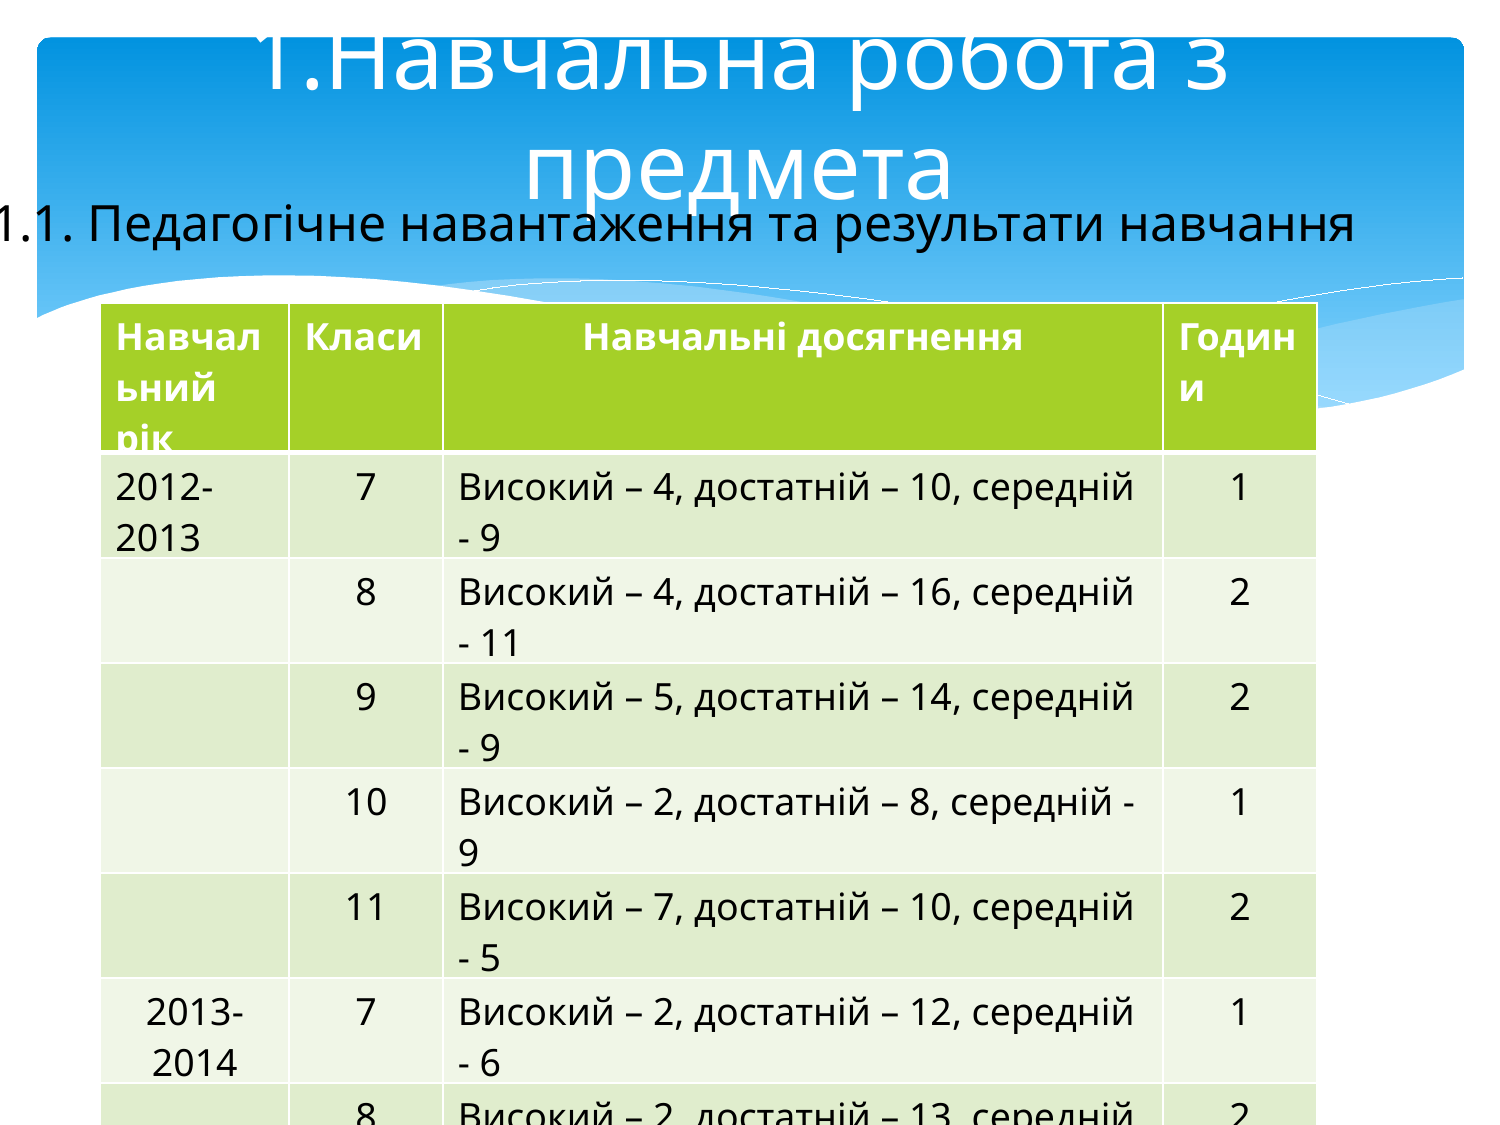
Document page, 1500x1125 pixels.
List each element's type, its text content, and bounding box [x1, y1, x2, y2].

table_cell [101, 1084, 288, 1125]
table_cell 1 [1164, 769, 1316, 872]
table_cell Високий – 5, достатній – 14, середній - 9 [444, 664, 1162, 767]
table_cell Високий – 2, достатній – 12, середній - 6 [444, 979, 1162, 1082]
table_cell 1 [1164, 455, 1316, 557]
table_cell 11 [290, 874, 442, 977]
table_cell 2 [1164, 874, 1316, 977]
table_cell Високий – 7, достатній – 10, середній - 5 [444, 874, 1162, 977]
table_cell [101, 874, 288, 977]
table_header Навчальний рік [101, 304, 288, 450]
table_header Навчальні досягнення [444, 304, 1162, 450]
table_cell 2013-2014 [101, 979, 288, 1082]
table_cell 8 [290, 1084, 442, 1125]
table_cell Високий – 2, достатній – 13, середній - 8 [444, 1084, 1162, 1125]
title 1.Навчальна робота з предмета [64, 19, 1415, 197]
text_box 1.1. Педагогічне навантаження та результати навчання [0, 184, 1373, 260]
table_cell Високий – 4, достатній – 10, середній - 9 [444, 455, 1162, 557]
table_cell 9 [290, 664, 442, 767]
table_cell 2012-2013 [101, 455, 288, 557]
table_cell 2 [1164, 664, 1316, 767]
table_cell [101, 664, 288, 767]
table_cell 1 [1164, 979, 1316, 1082]
table_cell 8 [290, 559, 442, 662]
table_cell 7 [290, 455, 442, 557]
table_cell [101, 769, 288, 872]
table_cell Високий – 4, достатній – 16, середній - 11 [444, 559, 1162, 662]
table_cell 10 [290, 769, 442, 872]
table_cell 2 [1164, 559, 1316, 662]
table_header Класи [290, 304, 442, 450]
table_header Години [1164, 304, 1316, 450]
table_cell 2 [1164, 1084, 1316, 1125]
table_cell Високий – 2, достатній – 8, середній - 9 [444, 769, 1162, 872]
table_cell [101, 559, 288, 662]
table_cell 7 [290, 979, 442, 1082]
